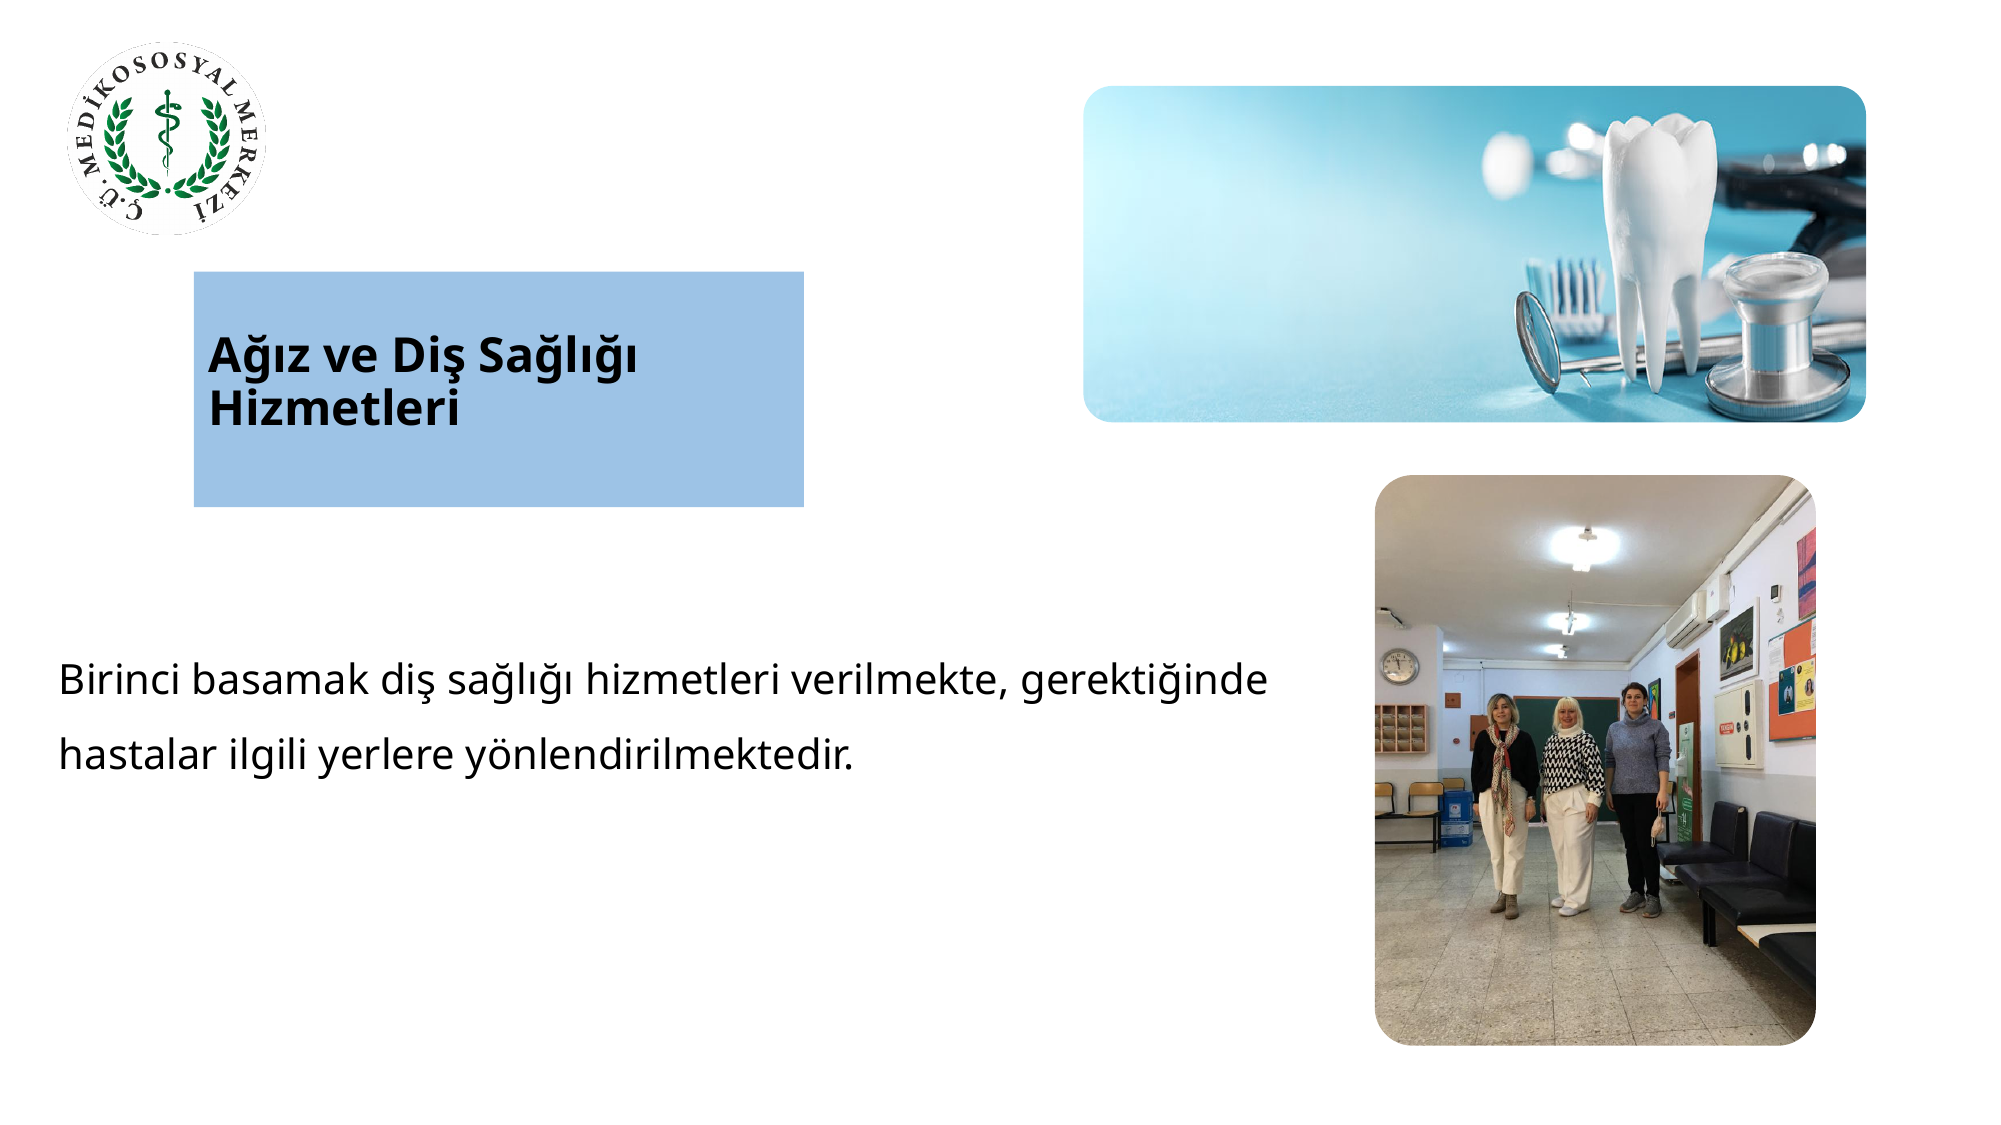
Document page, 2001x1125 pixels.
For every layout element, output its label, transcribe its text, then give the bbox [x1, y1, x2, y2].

picture [1374, 475, 1816, 1046]
text_box Ağız ve Diş Sağlığı Hizmetleri [193, 271, 804, 508]
picture [67, 42, 266, 235]
picture [1083, 85, 1867, 423]
list Birinci basamak diş sağlığı hizmetleri verilmekte, gerektiğinde hastalar ilgili yerlere yönlendirilmektedir. [43, 537, 1374, 869]
